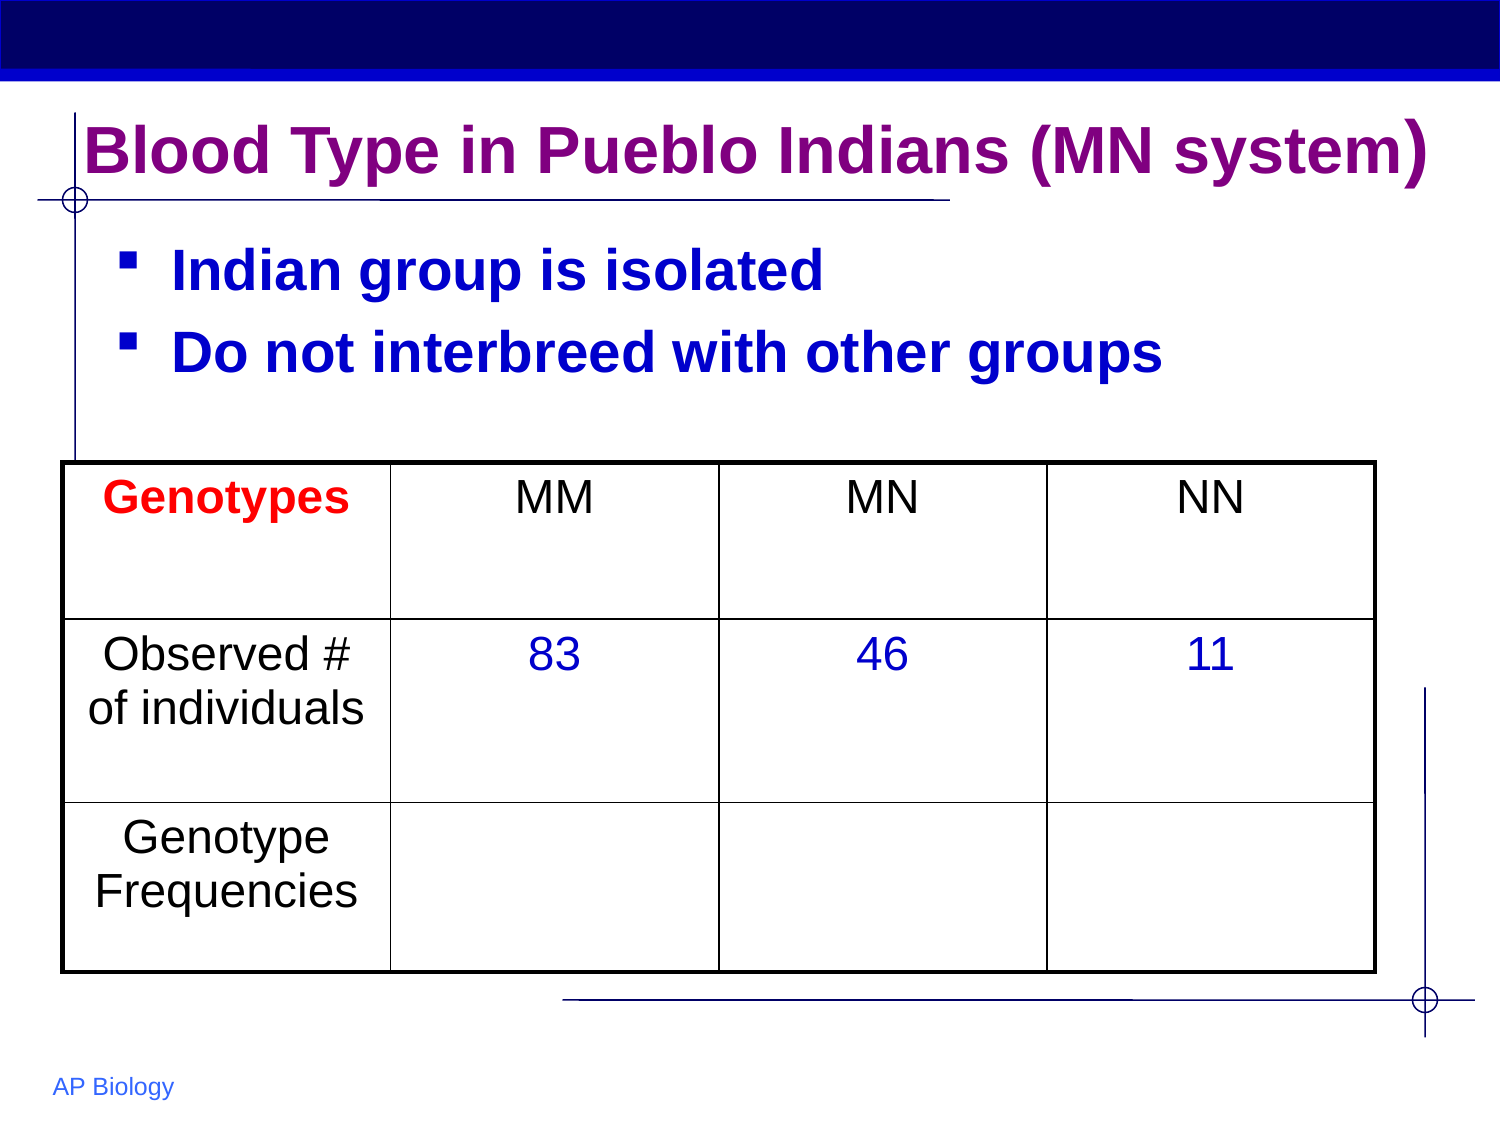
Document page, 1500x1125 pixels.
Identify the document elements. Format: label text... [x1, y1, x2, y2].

table_header MM [391, 465, 718, 618]
table_cell [720, 803, 1046, 970]
table_cell 46 [720, 620, 1046, 802]
table_header NN [1048, 465, 1373, 618]
table_cell [391, 803, 718, 970]
table_header MN [720, 465, 1046, 618]
table_cell Observed # of individuals [65, 620, 390, 802]
title Blood Type in Pueblo Indians (MN system) [37, 87, 1476, 201]
slide_number AP Biology [37, 1062, 351, 1101]
table_header Genotypes [65, 465, 390, 618]
list Indian group is isolated Do not interbreed with other groups [99, 224, 1313, 460]
table_cell [1048, 803, 1373, 970]
table_cell Genotype Frequencies [65, 803, 390, 970]
table_cell 83 [391, 620, 718, 802]
table_cell 11 [1048, 620, 1373, 802]
